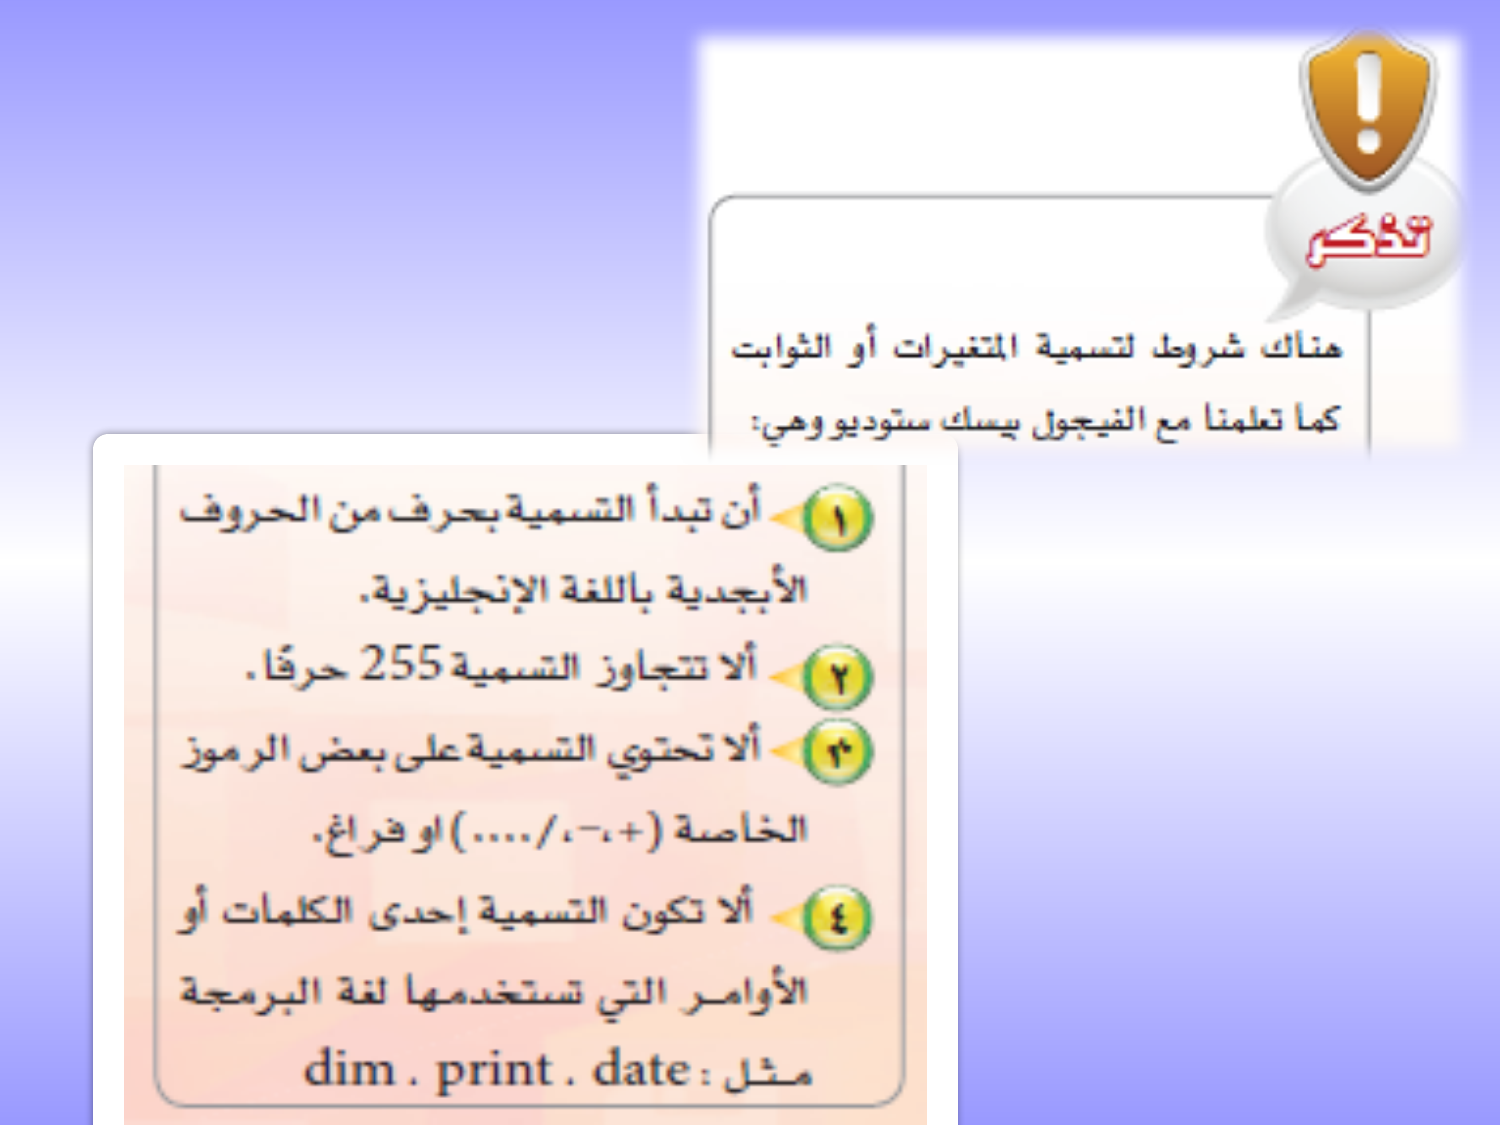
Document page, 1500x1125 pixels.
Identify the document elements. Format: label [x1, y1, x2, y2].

picture [123, 18, 1478, 1125]
